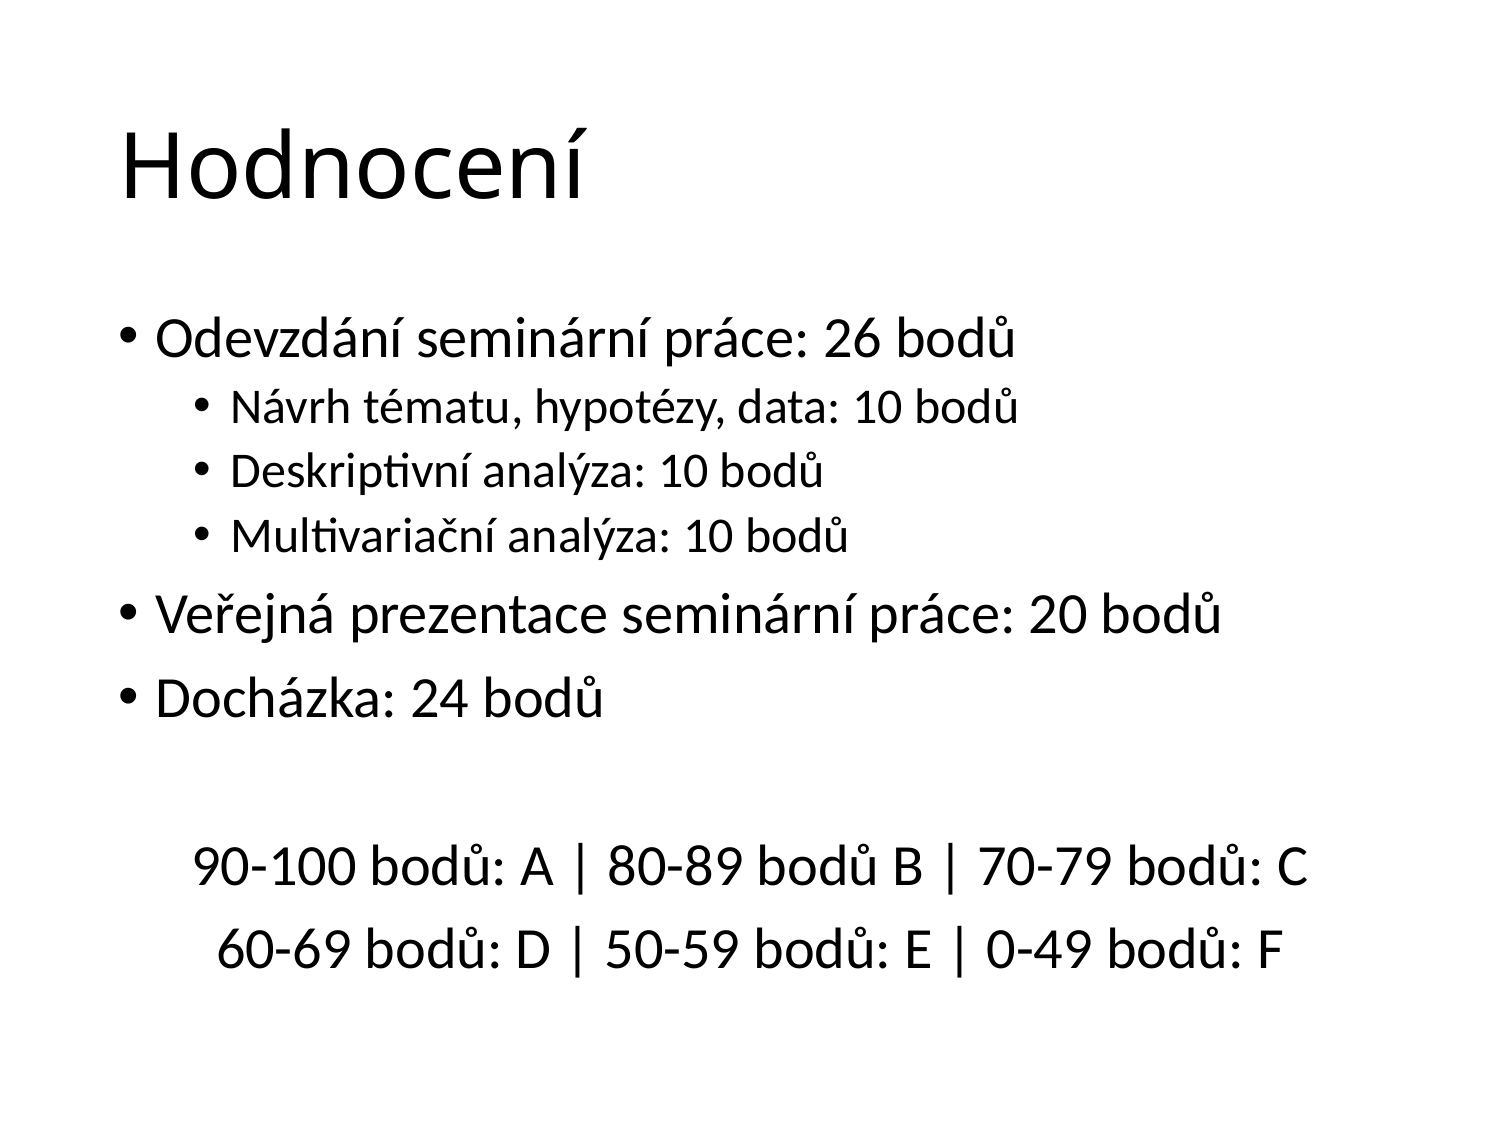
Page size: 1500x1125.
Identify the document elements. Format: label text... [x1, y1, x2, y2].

title Hodnocení [103, 59, 1397, 278]
list Odevzdání seminární práce: 26 bodů Návrh tématu, hypotézy, data: 10 bodů Deskriptivní analýza: 10 bodů Multivariační analýza: 10 bodů Veřejná prezentace seminární práce: 20 bodů Docházka: 24 bodů 90-100 bodů: A | 80-89 bodů B | 70-79 bodů: C 60-69 bodů: D | 50-59 bodů: E | 0-49 bodů: F [103, 299, 1397, 1014]
